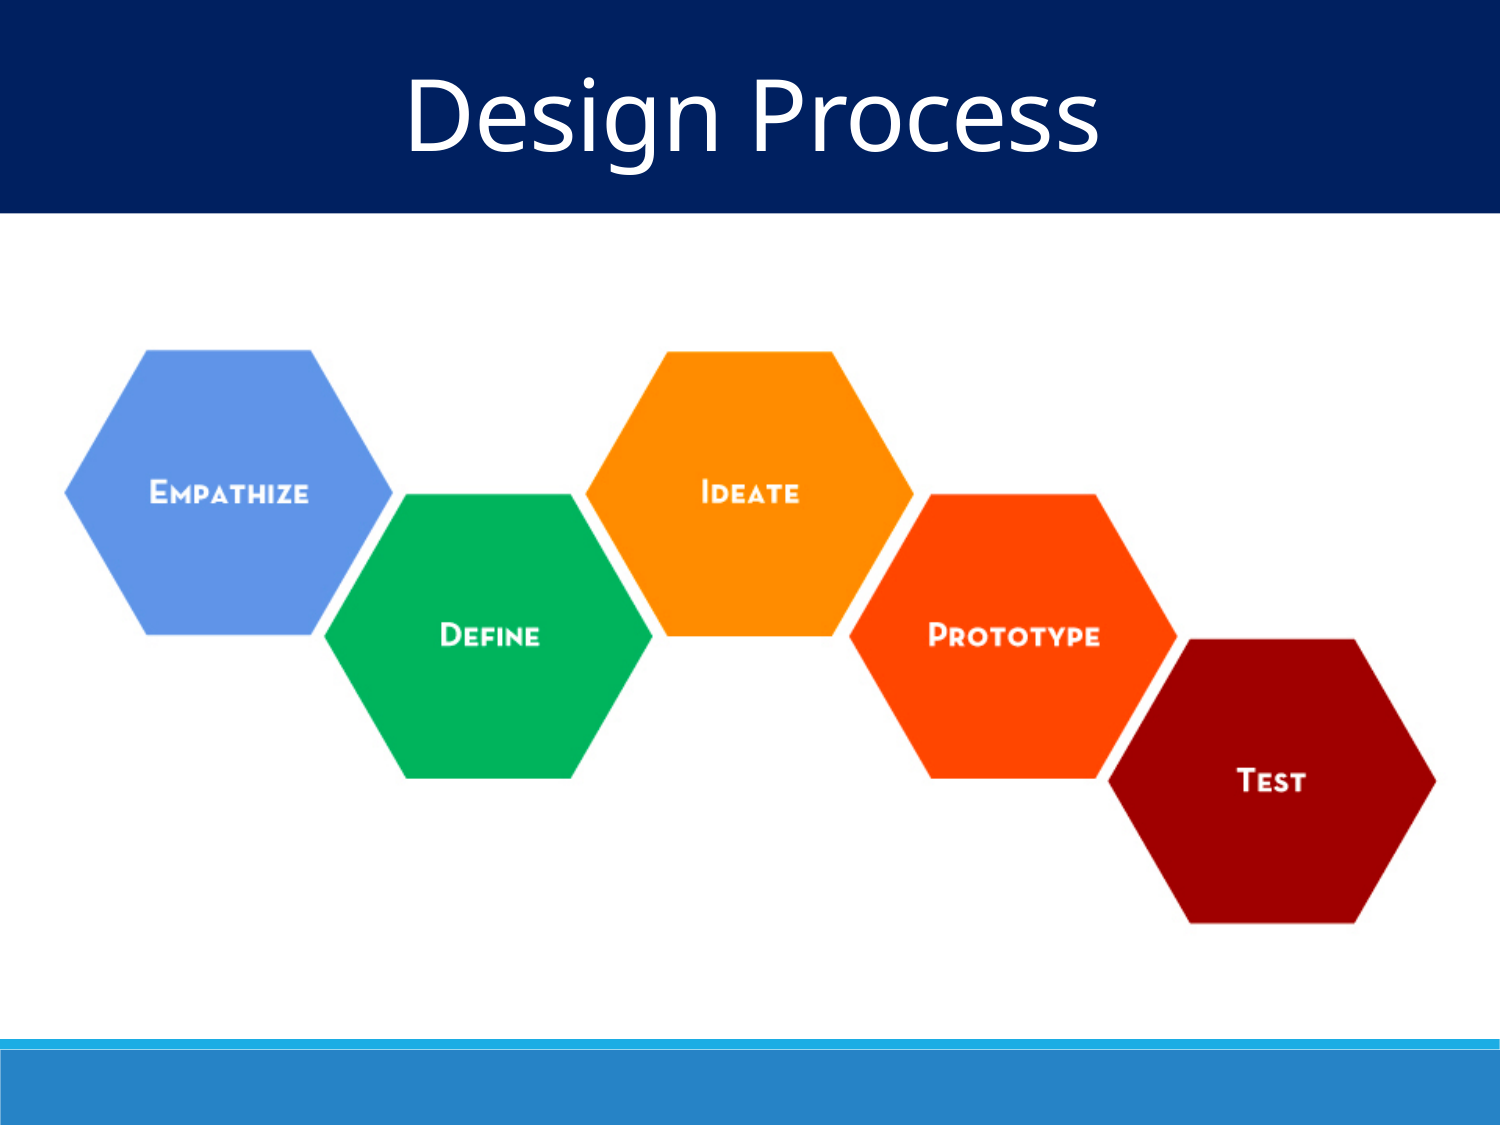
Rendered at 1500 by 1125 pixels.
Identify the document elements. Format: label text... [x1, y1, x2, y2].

picture [46, 322, 1459, 949]
text_box Design Process [4, 62, 1500, 189]
text_box [0, 0, 1500, 215]
